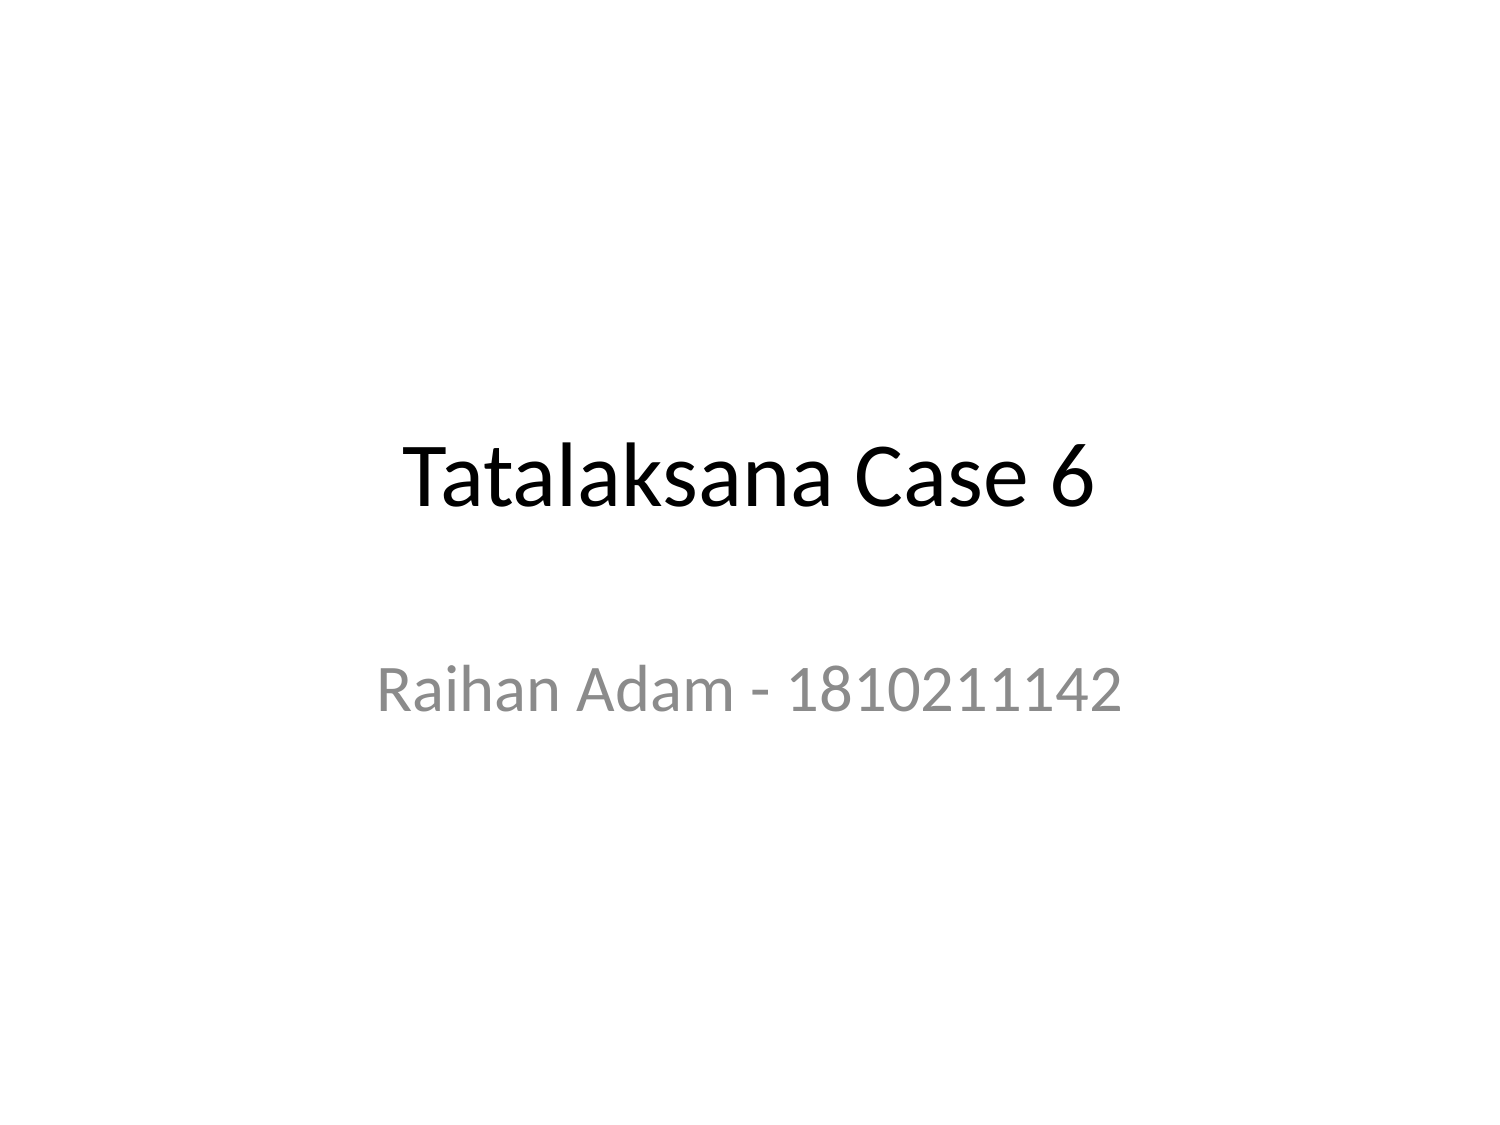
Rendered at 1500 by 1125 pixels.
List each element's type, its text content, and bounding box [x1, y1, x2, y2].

subtitle Raihan Adam - 1810211142 [225, 637, 1275, 925]
title Tatalaksana Case 6 [112, 349, 1388, 591]
